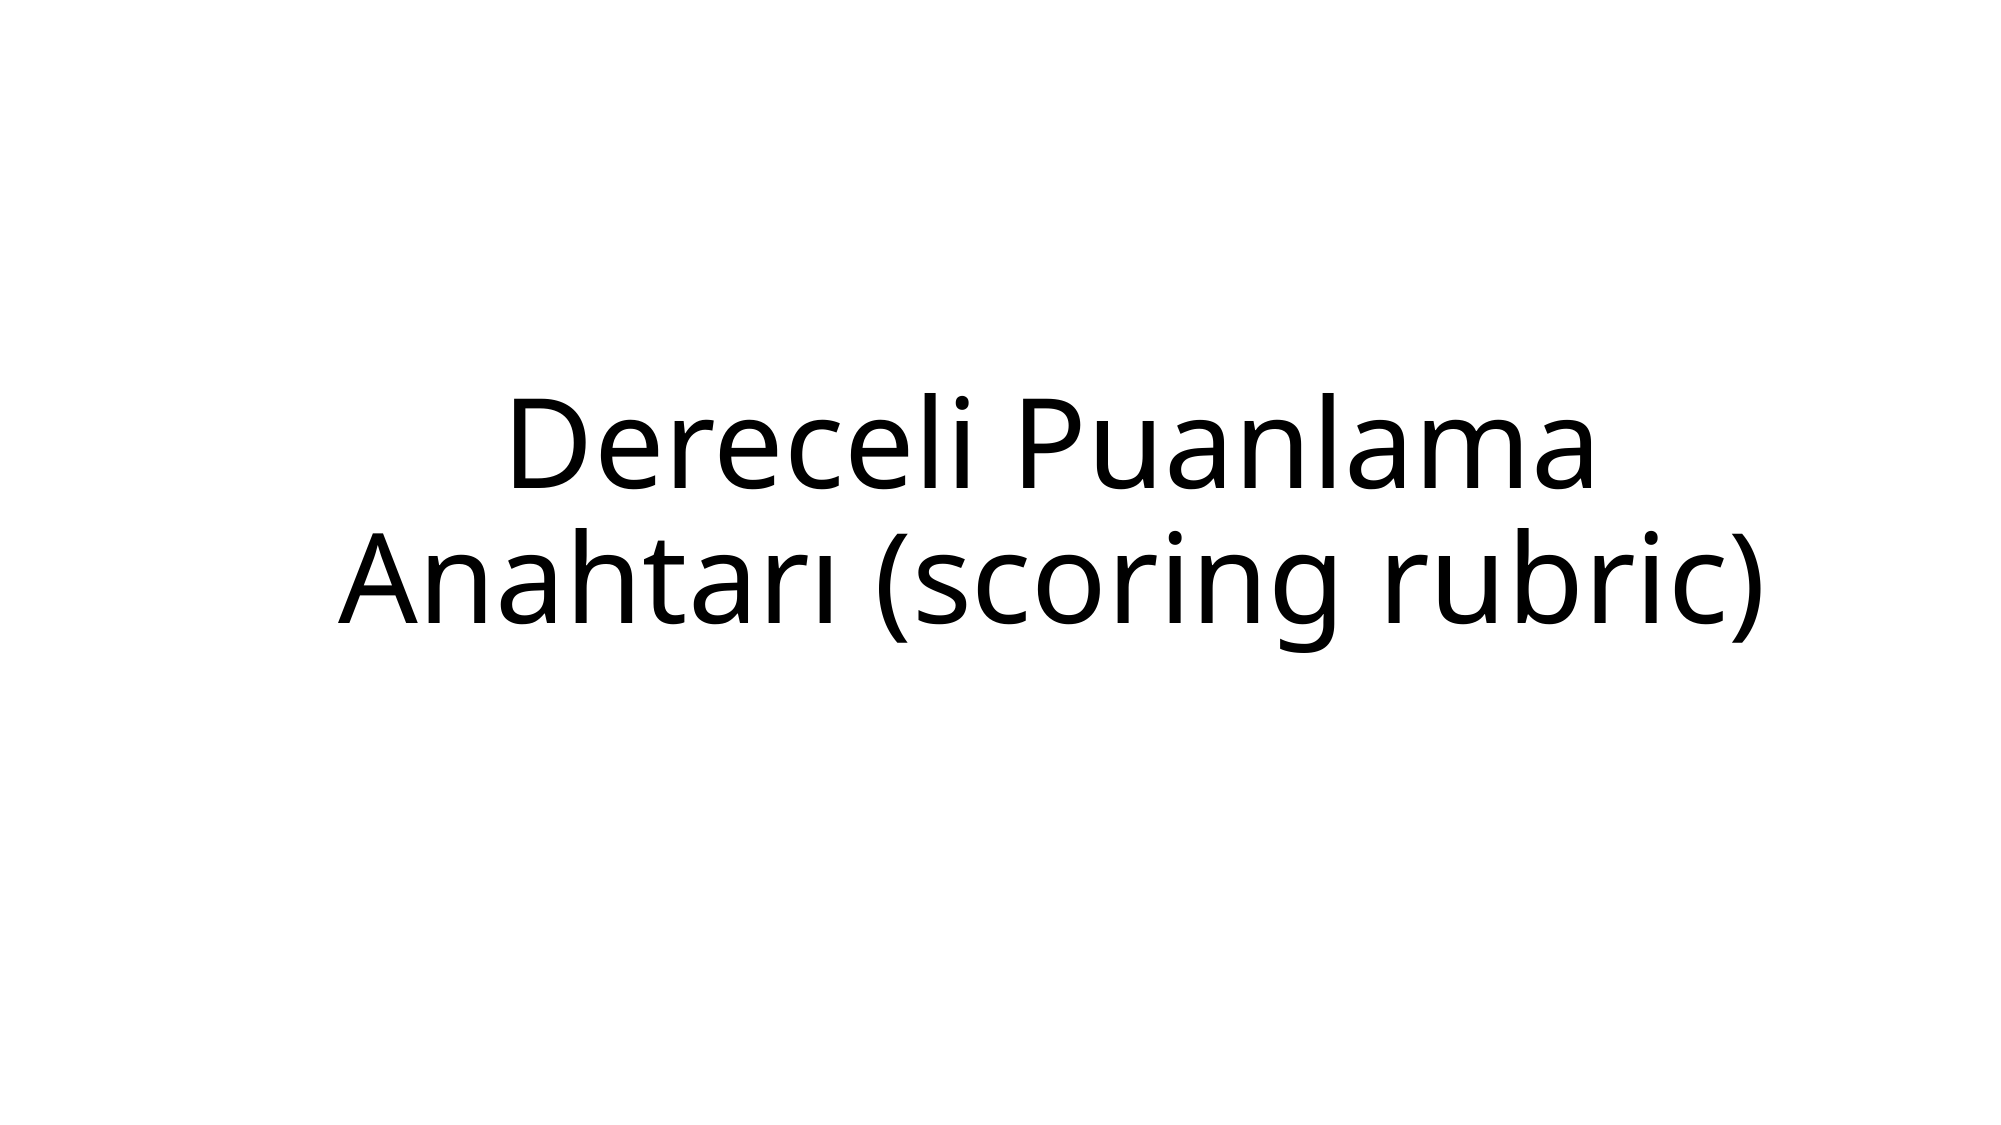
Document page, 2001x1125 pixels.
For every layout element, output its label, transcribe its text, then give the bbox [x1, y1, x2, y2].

title Dereceli Puanlama Anahtarı (scoring rubric) [221, 266, 1884, 659]
